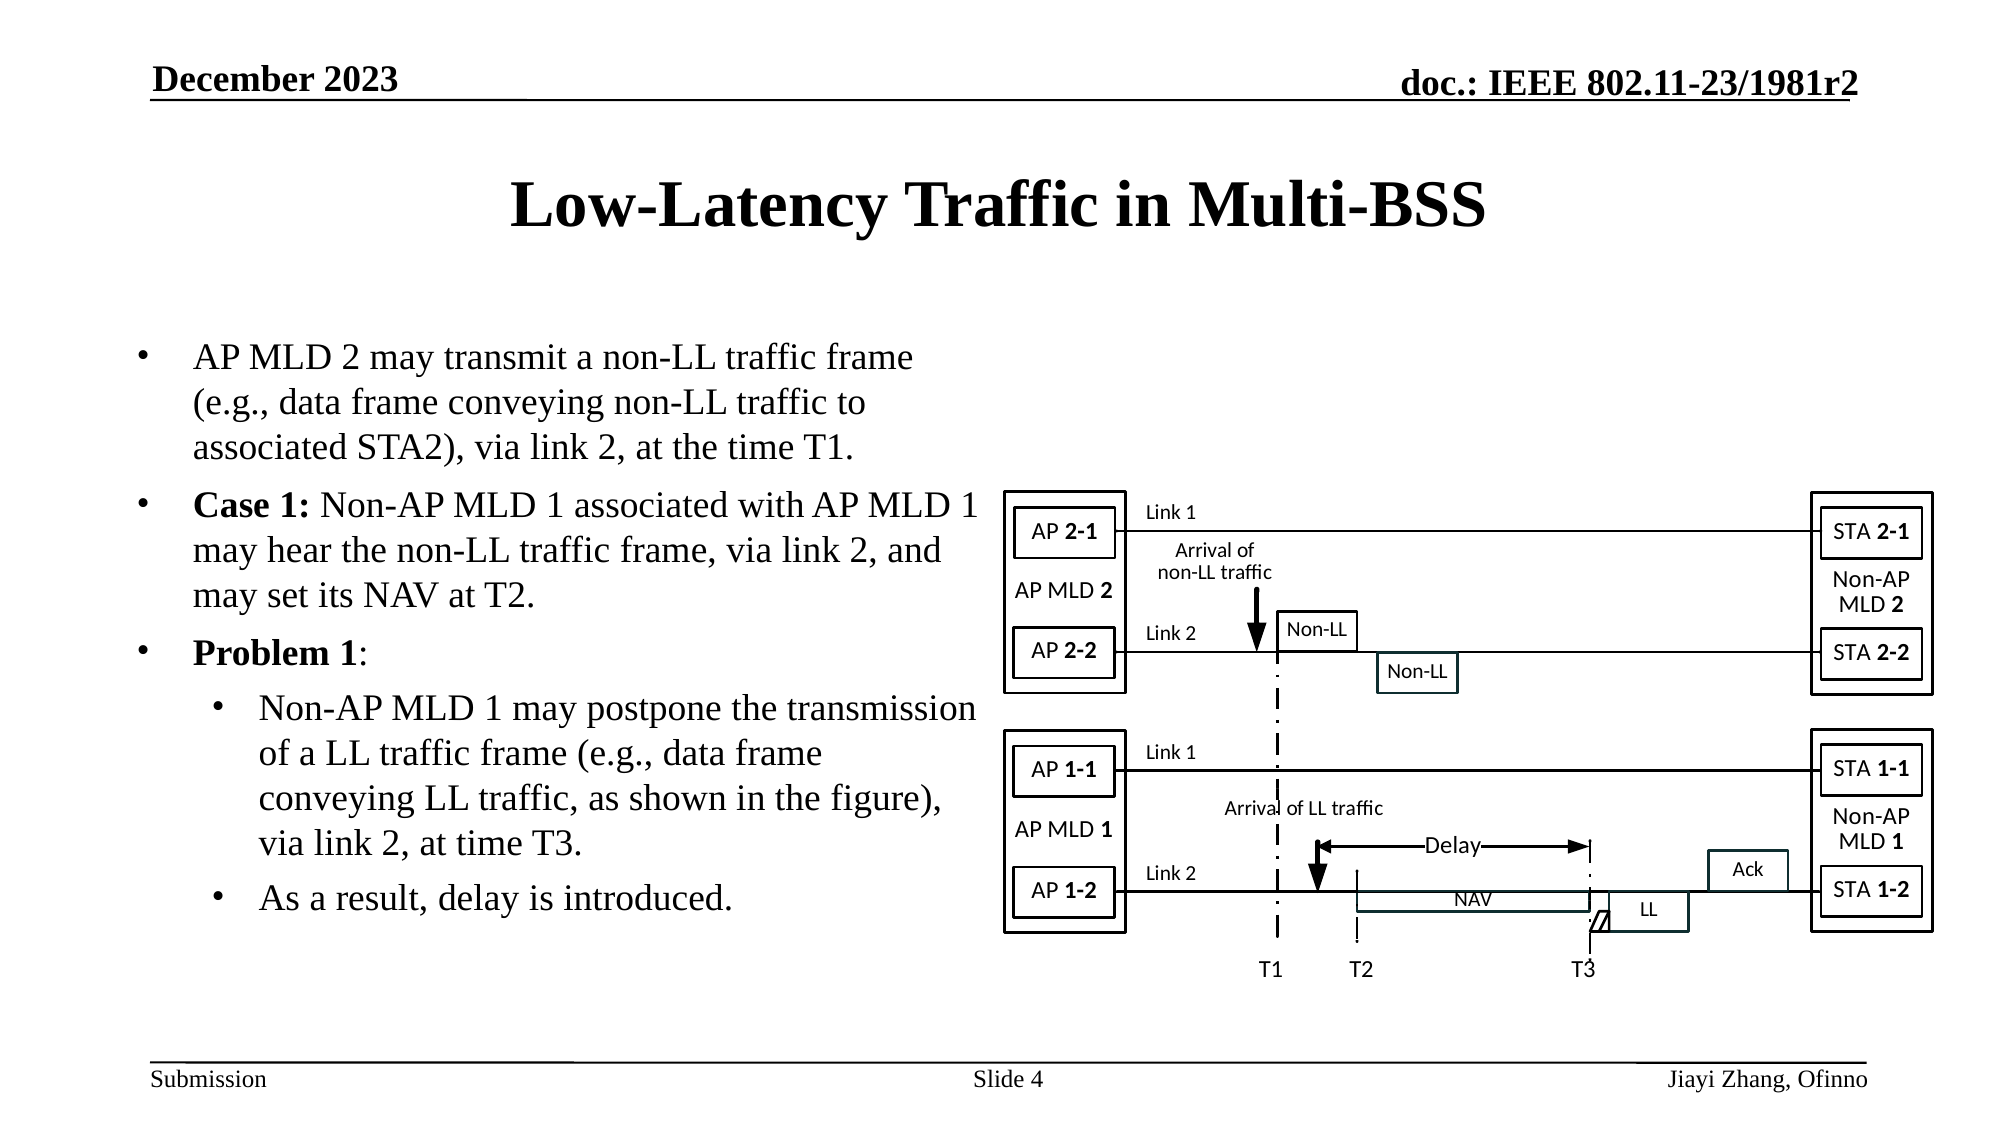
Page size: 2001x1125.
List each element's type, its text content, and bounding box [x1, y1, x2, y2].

picture [999, 487, 1936, 999]
slide_number Slide 4 [950, 1061, 1067, 1123]
list AP MLD 2 may transmit a non-LL traffic frame (e.g., data frame conveying non-LL traffic to associated STA2), via link 2, at the time T1. Case 1: Non-AP MLD 1 associated with AP MLD 1 may hear the non-LL traffic frame, via link 2, and may set its NAV at T2. Problem 1: Non-AP MLD 1 may postpone the transmission of a LL traffic frame (e.g., data frame conveying LL traffic, as shown in the figure), via link 2, at time T3. As a result, delay is introduced. [121, 324, 1001, 1000]
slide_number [152, 54, 563, 100]
title Low-Latency Traffic in Multi-BSS [149, 112, 1850, 288]
footer Jiayi Zhang, Ofinno [1171, 1061, 1869, 1093]
